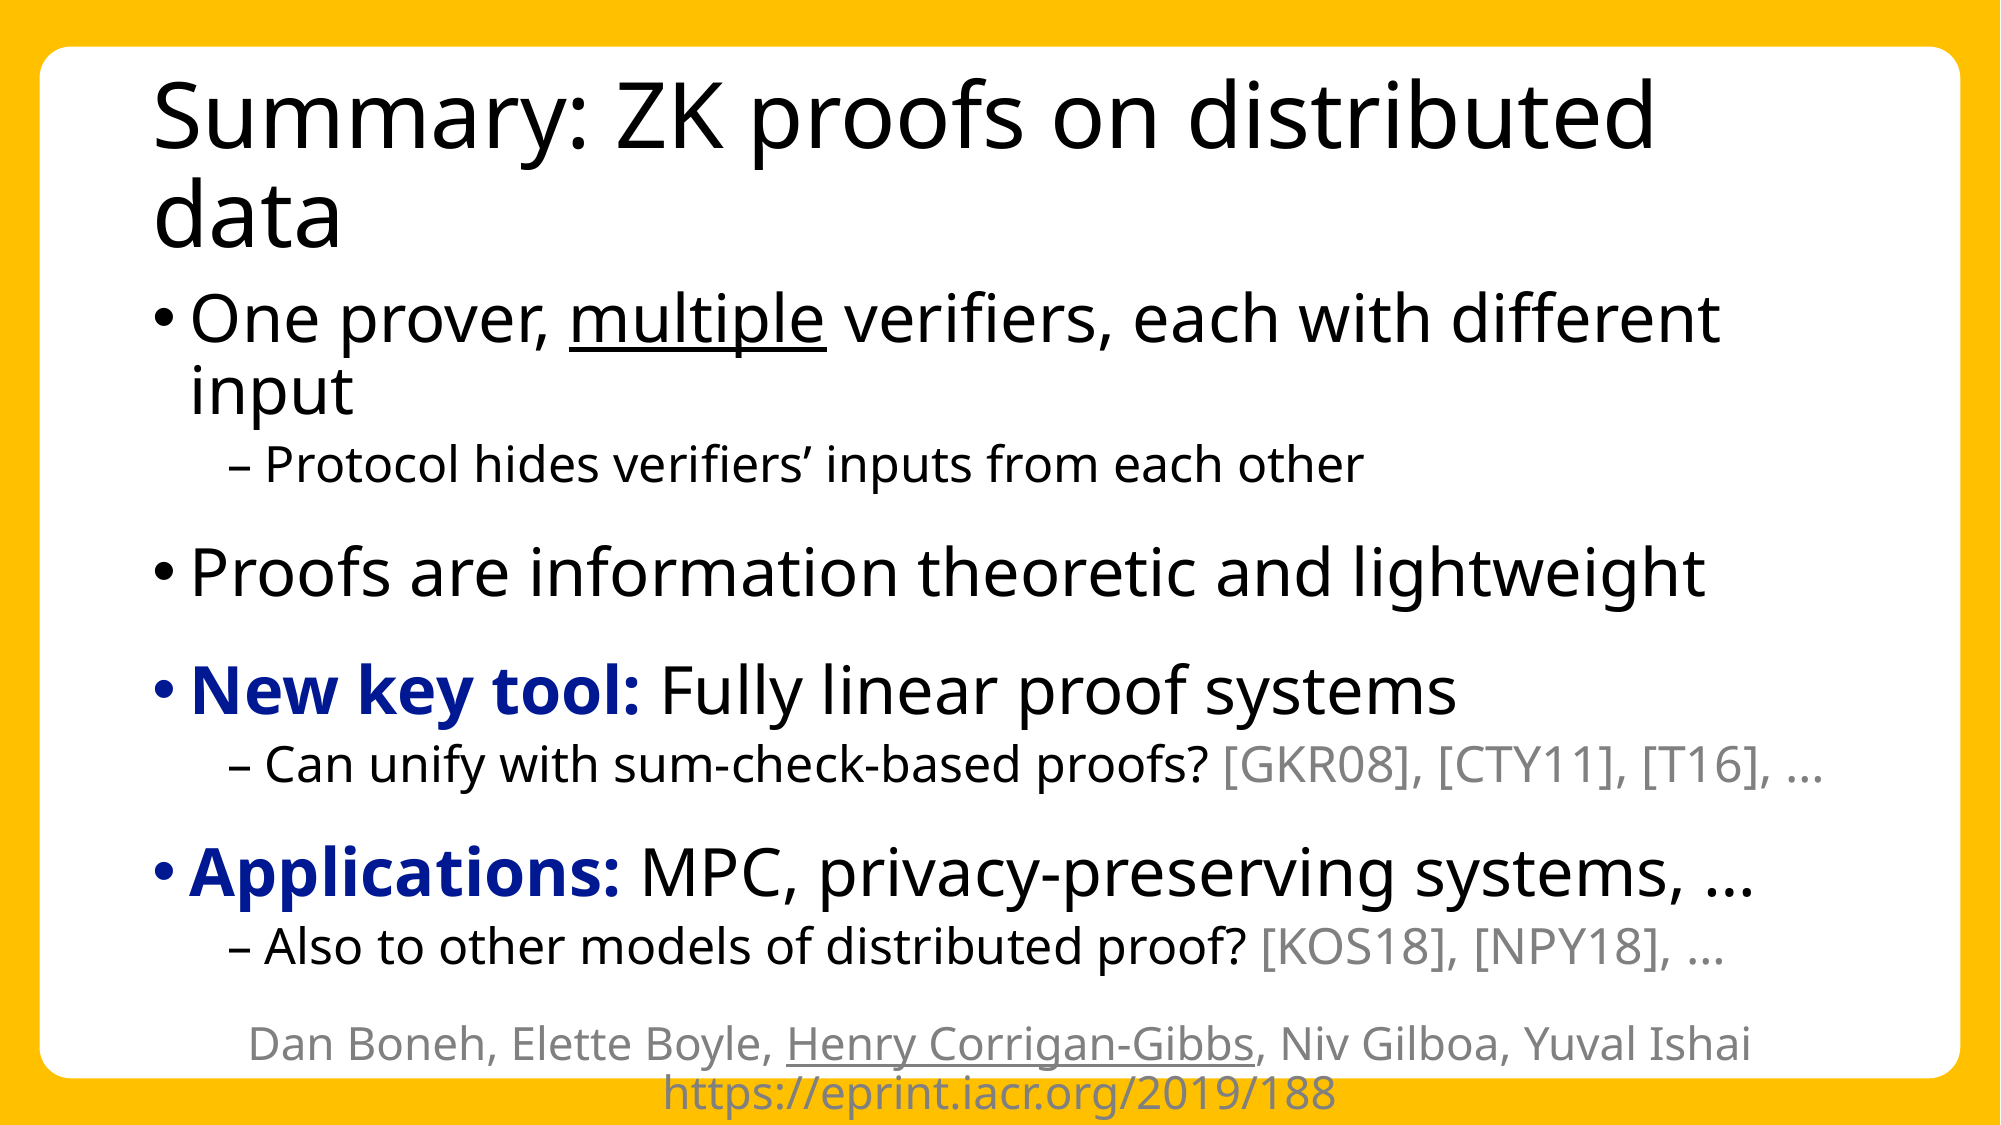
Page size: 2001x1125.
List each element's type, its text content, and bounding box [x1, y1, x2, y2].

list One prover, multiple verifiers, each with different input Protocol hides verifiers’ inputs from each other Proofs are information theoretic and lightweight New key tool: Fully linear proof systems Can unify with sum-check-based proofs? [GKR08], [CTY11], [T16], … Applications: MPC, privacy-preserving systems, … Also to other models of distributed proof? [KOS18], [NPY18], … Dan Boneh, Elette Boyle, Henry Corrigan-Gibbs, Niv Gilboa, Yuval Ishai https://eprint.iacr.org/2019/188 [137, 277, 1863, 1041]
title Summary: ZK proofs on distributed data [137, 59, 1863, 277]
text_box [38, 45, 1962, 1080]
